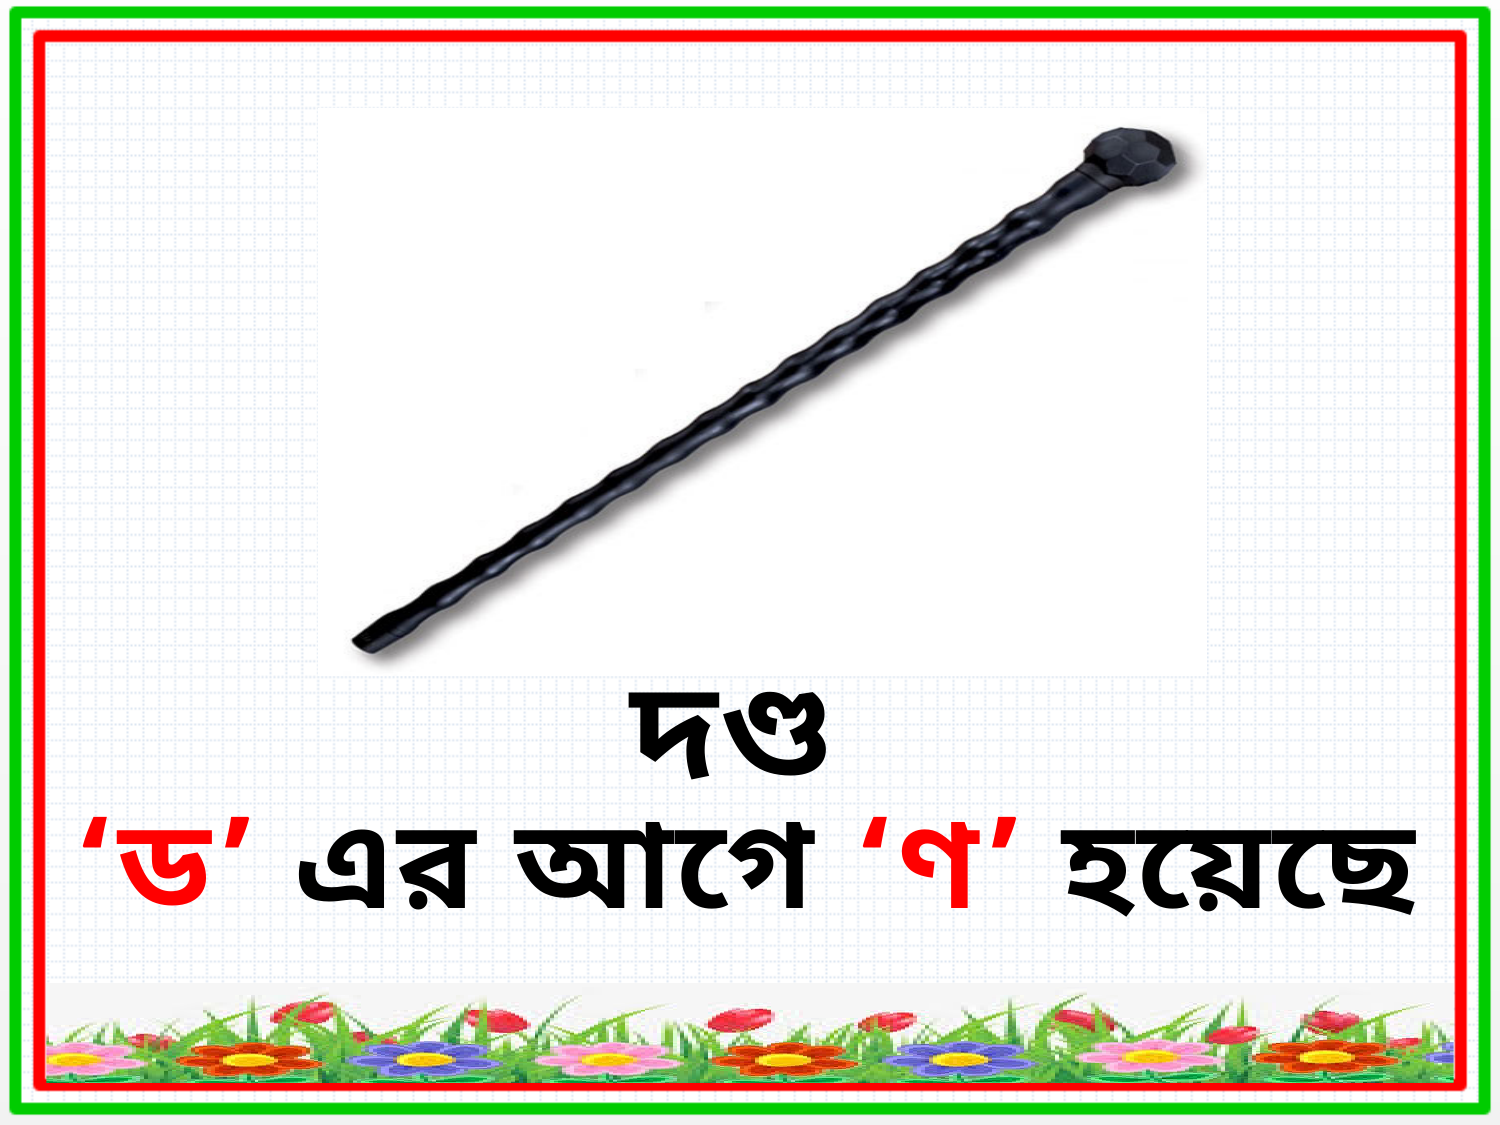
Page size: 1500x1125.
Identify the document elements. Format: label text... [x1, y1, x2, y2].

picture [0, 0, 1500, 1125]
text_box দণ্ড [12, 633, 1500, 776]
text_box ‘ড’ এর আগে ‘ণ’ হয়েছে [12, 776, 1500, 942]
text_box [45, 982, 1455, 1083]
